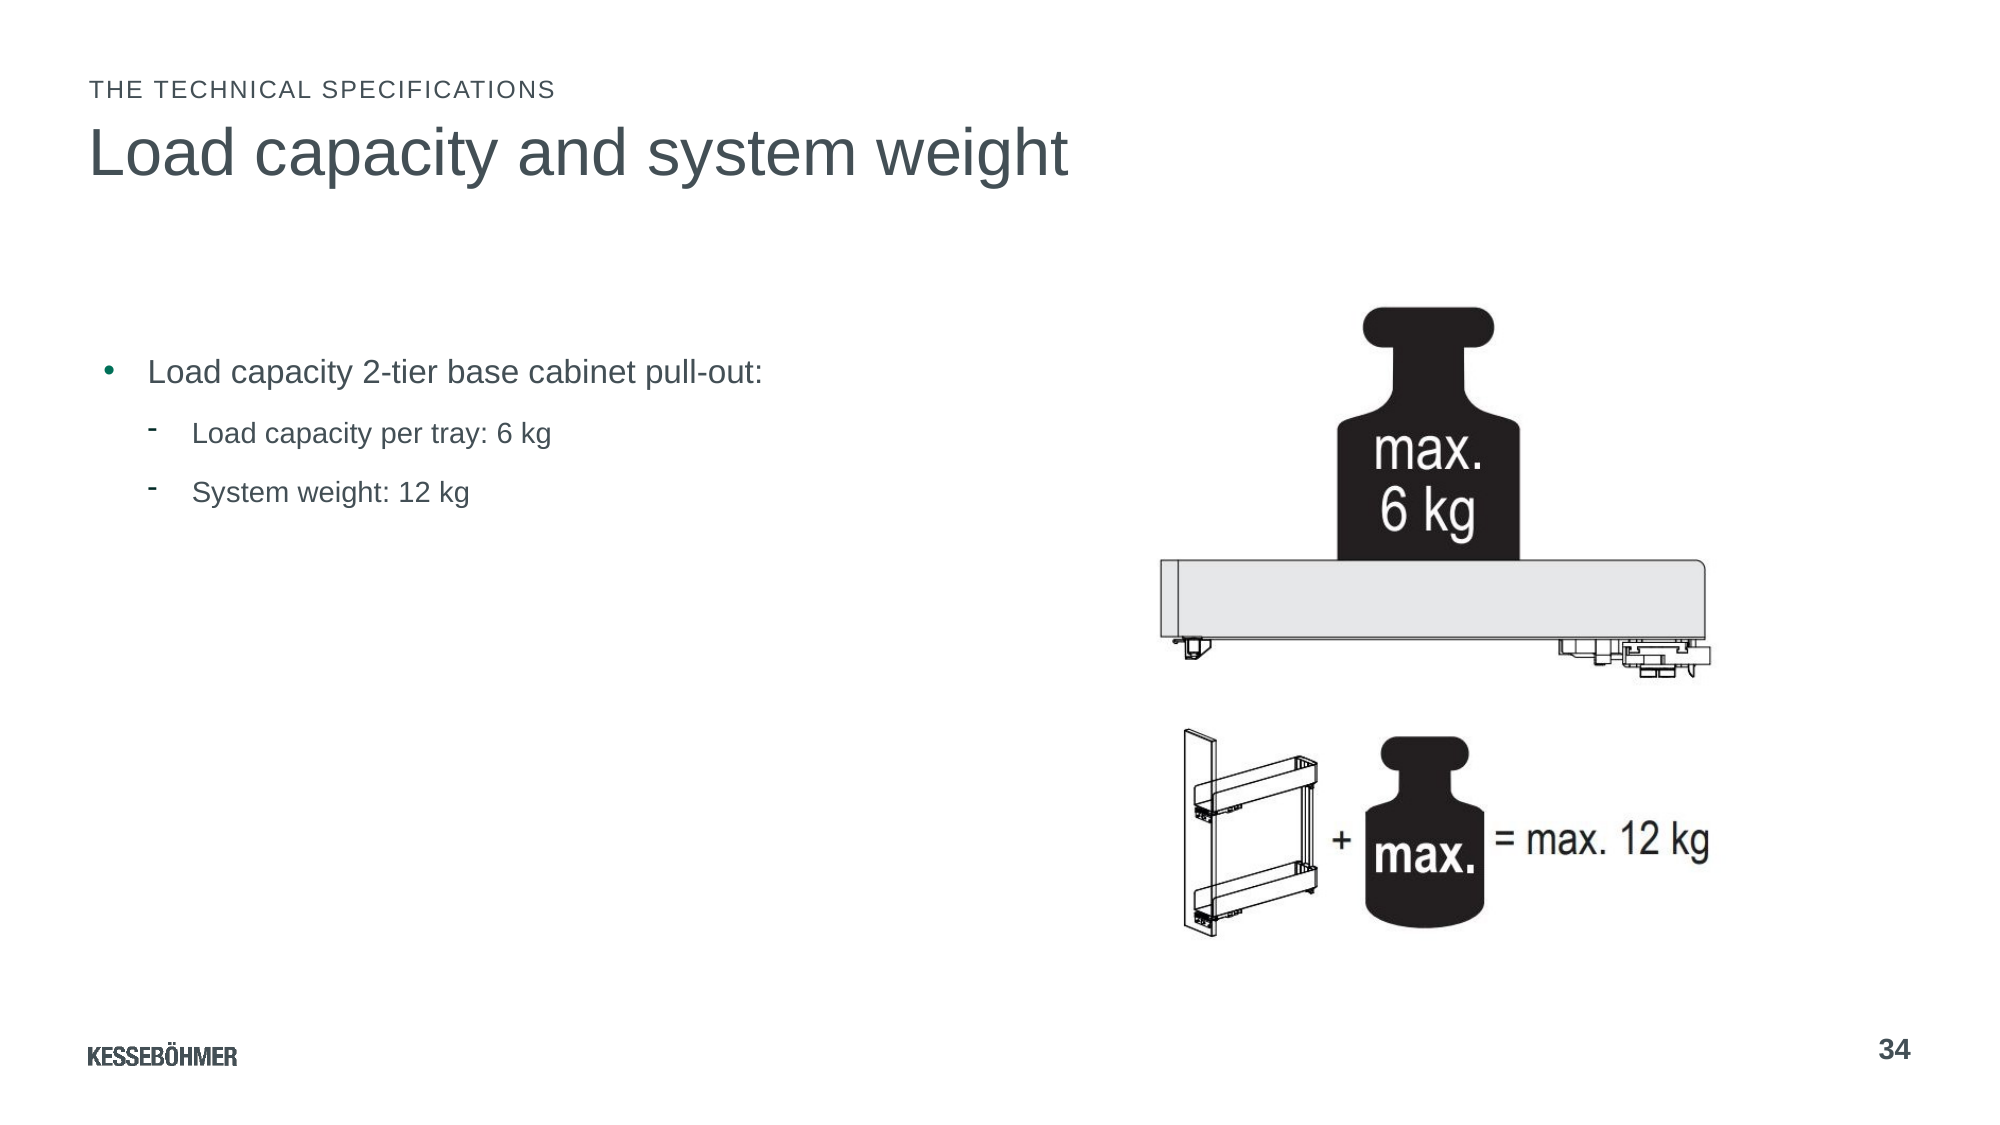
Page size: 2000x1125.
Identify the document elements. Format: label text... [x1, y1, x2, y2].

picture [88, 1042, 237, 1066]
title Load capacity and system weight [88, 118, 1912, 260]
slide_number 34 [1848, 1006, 1912, 1066]
text_box Load capacity 2-tier base cabinet pull-out: Load capacity per tray: 6 kg System weight: 12 kg [88, 338, 836, 989]
picture [1080, 278, 1776, 973]
list the Technical specifications [89, 70, 1911, 100]
